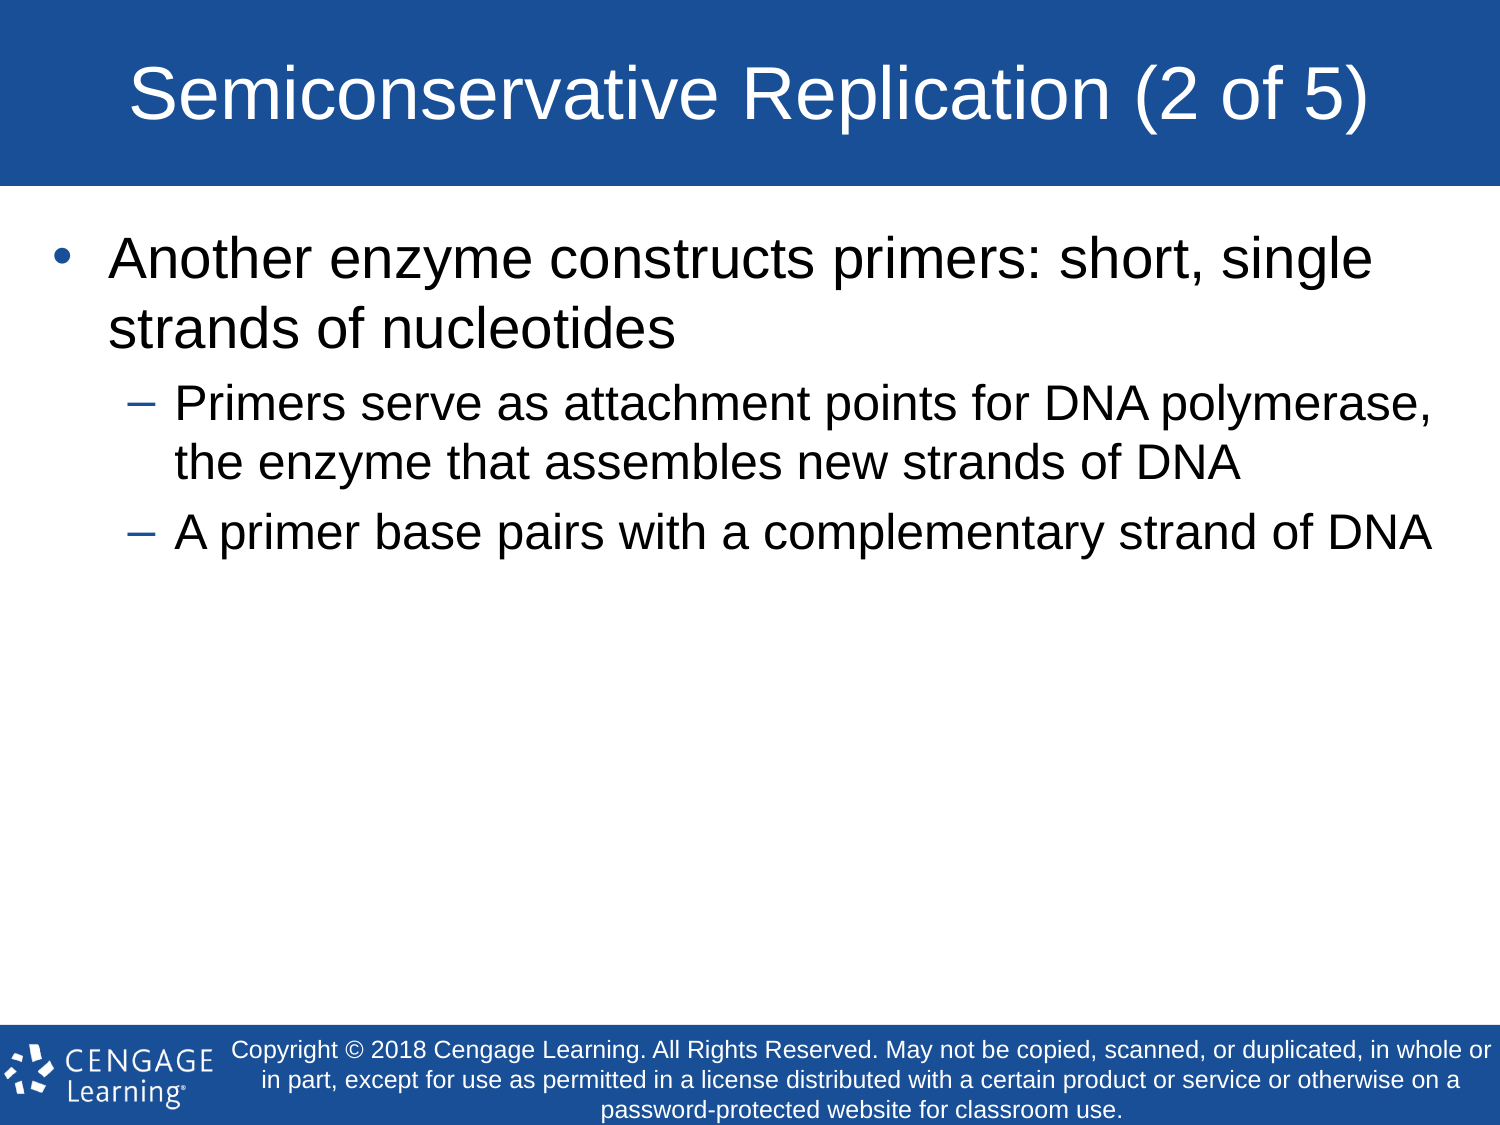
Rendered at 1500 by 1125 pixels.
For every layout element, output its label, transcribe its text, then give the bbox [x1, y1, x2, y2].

title Semiconservative Replication (2 of 5) [7, 4, 1493, 175]
list Another enzyme constructs primers: short, single strands of nucleotides Primers serve as attachment points for DNA polymerase, the enzyme that assembles new strands of DNA A primer base pairs with a complementary strand of DNA [37, 212, 1475, 1005]
picture [0, 1040, 216, 1113]
